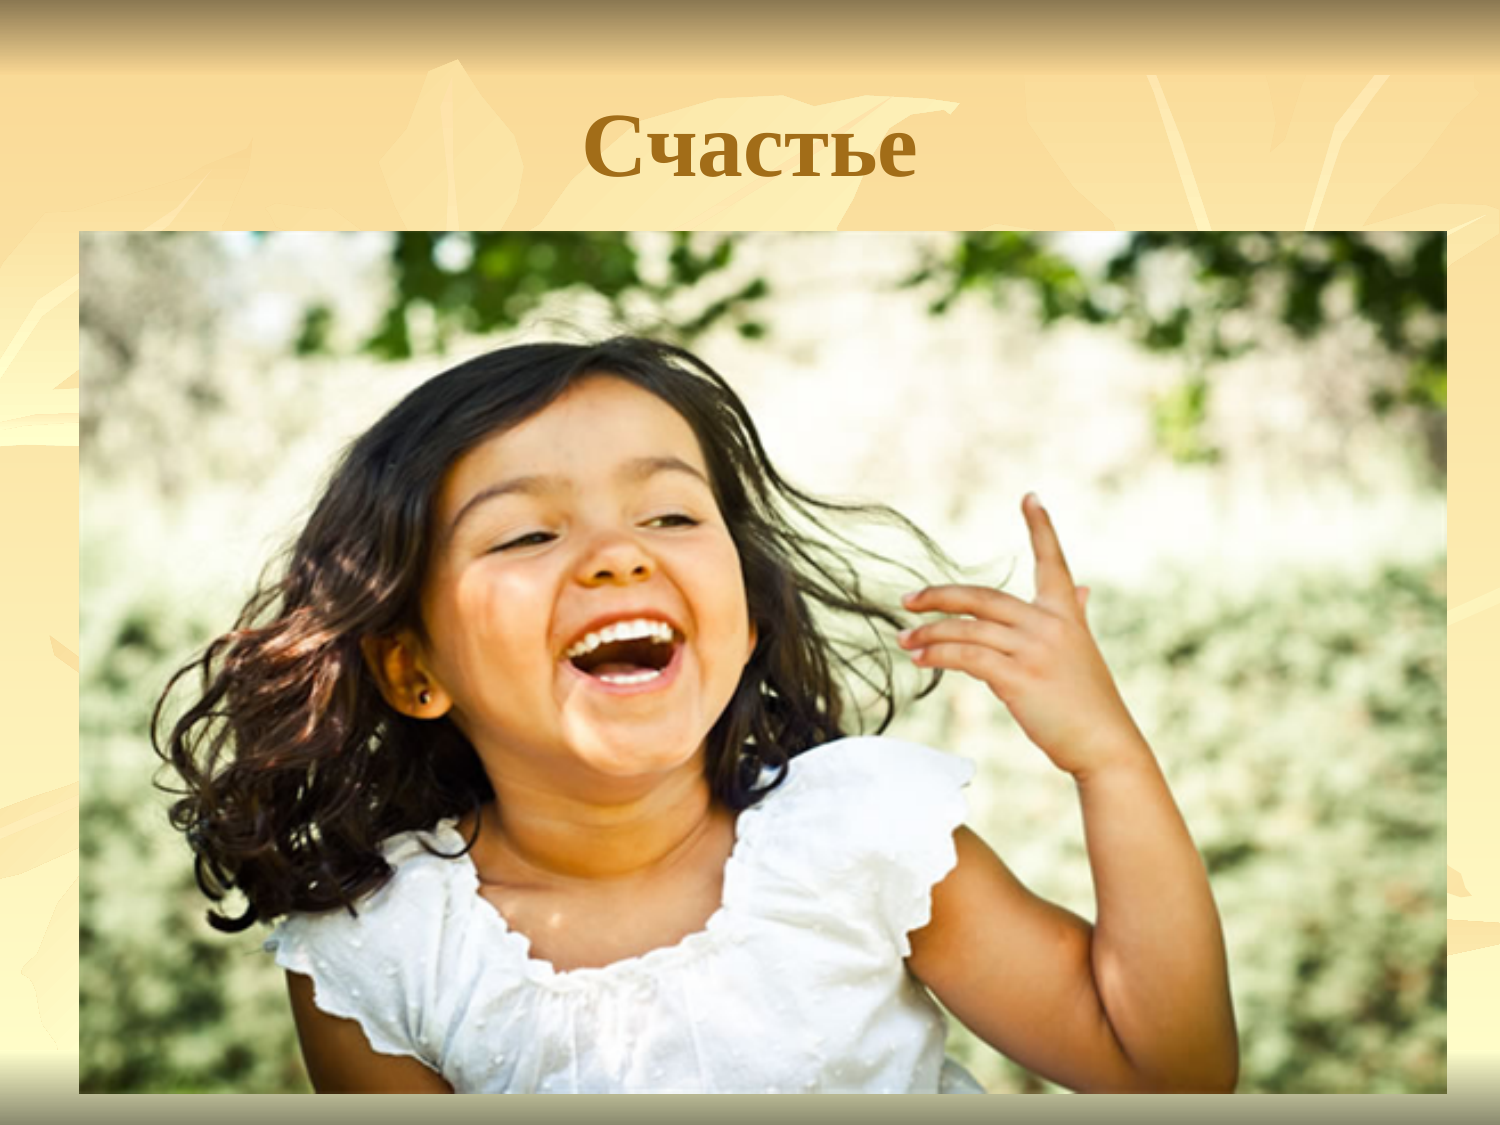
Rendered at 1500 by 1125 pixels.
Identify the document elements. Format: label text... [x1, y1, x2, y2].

picture [79, 231, 1448, 1095]
title Счастье [75, 45, 1425, 234]
